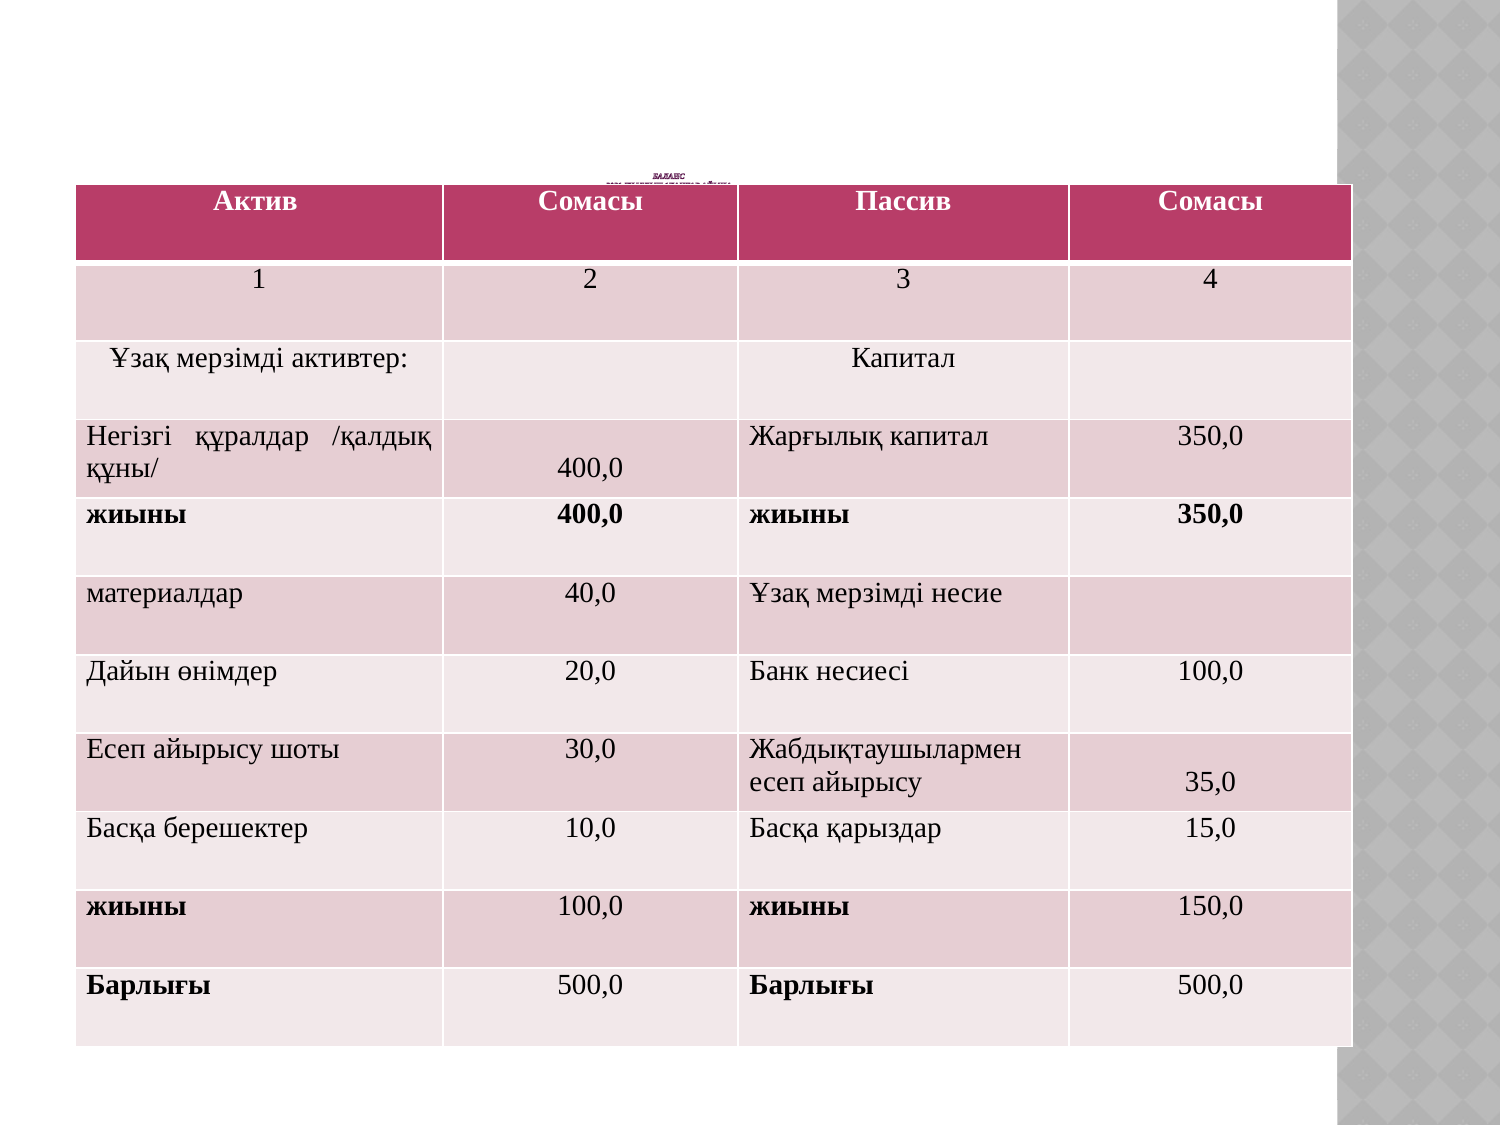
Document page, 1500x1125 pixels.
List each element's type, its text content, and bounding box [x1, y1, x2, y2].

table_cell 100,0 [444, 891, 737, 967]
table_cell Барлығы [739, 969, 1068, 1046]
table_cell Ұзақ мерзімді несие [739, 577, 1068, 654]
table_cell Негізгі құралдар /қалдық құны/ [76, 420, 442, 497]
table_cell 400,0 [444, 420, 737, 497]
table_cell Барлығы [76, 969, 442, 1046]
table_header Актив [76, 185, 442, 260]
table_cell 150,0 [1070, 891, 1351, 967]
table_cell [444, 342, 737, 419]
table_cell 4 [1070, 266, 1351, 340]
table_cell 500,0 [1070, 969, 1351, 1046]
table_cell 1 [76, 266, 442, 340]
table_cell жиыны [76, 499, 442, 575]
table_cell жиыны [739, 891, 1068, 967]
table_cell [1070, 577, 1351, 654]
table_cell 40,0 [444, 577, 737, 654]
table_cell Жабдықтаушылармен есеп айырысу [739, 734, 1068, 811]
table_header Пассив [739, 185, 1068, 260]
table_cell 20,0 [444, 656, 737, 732]
table_cell Есеп айырысу шоты [76, 734, 442, 811]
table_cell Басқа берешектер [76, 812, 442, 889]
table_cell 35,0 [1070, 734, 1351, 811]
table_cell Жарғылық капитал [739, 420, 1068, 497]
table_cell 3 [739, 266, 1068, 340]
table_cell 30,0 [444, 734, 737, 811]
table_cell Банк несиесі [739, 656, 1068, 732]
table_cell 400,0 [444, 499, 737, 575]
table_cell 350,0 [1070, 499, 1351, 575]
table_cell Капитал [739, 342, 1068, 419]
table_cell 500,0 [444, 969, 737, 1046]
table_cell [1070, 342, 1351, 419]
table_cell Ұзақ мерзімді активтер: [76, 342, 442, 419]
table_header Сомасы [444, 185, 737, 260]
table_cell 2 [444, 266, 737, 340]
table_cell Басқа қарыздар [739, 812, 1068, 889]
table_cell 350,0 [1070, 420, 1351, 497]
table_cell Дайын өнімдер [76, 656, 442, 732]
table_cell 15,0 [1070, 812, 1351, 889]
table_cell материалдар [76, 577, 442, 654]
table_cell 10,0 [444, 812, 737, 889]
table_cell жиыны [739, 499, 1068, 575]
title Баланс 2021 жылдың 1қаңтар айына /кәсіпорын мен мекеменің аталуы/ [75, 0, 1263, 184]
table_cell 100,0 [1070, 656, 1351, 732]
table_header Сомасы [1070, 185, 1351, 260]
table_cell жиыны [76, 891, 442, 967]
